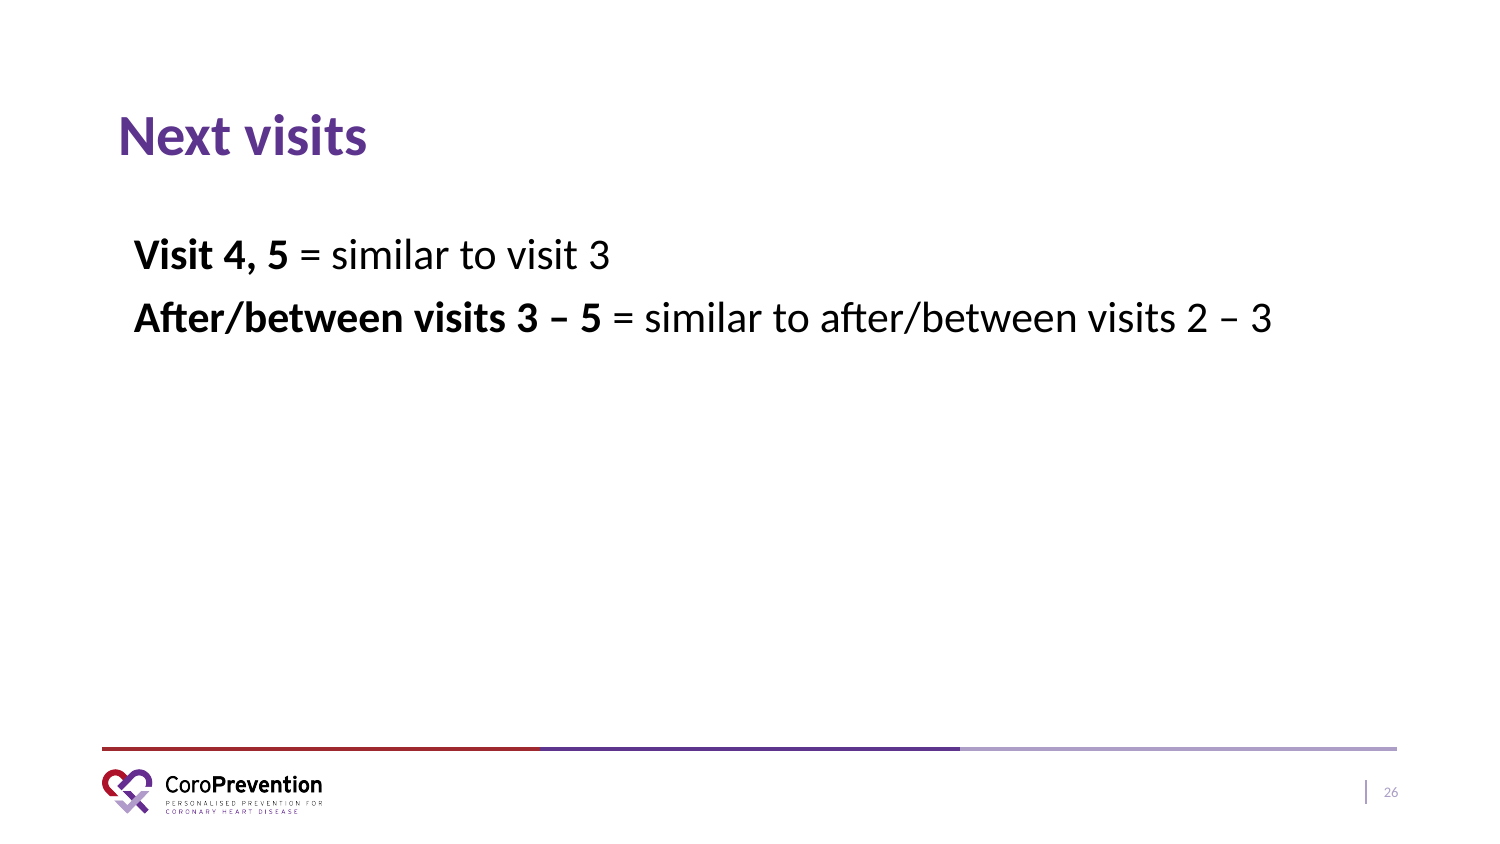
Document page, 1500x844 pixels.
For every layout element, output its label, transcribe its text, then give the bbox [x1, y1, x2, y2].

picture [102, 769, 322, 814]
slide_number 26 [1357, 768, 1414, 814]
list Visit 4, 5 = similar to visit 3 After/between visits 3 – 5 = similar to after/between visits 2 – 3 [103, 224, 1397, 717]
title Next visits [103, 65, 1397, 208]
